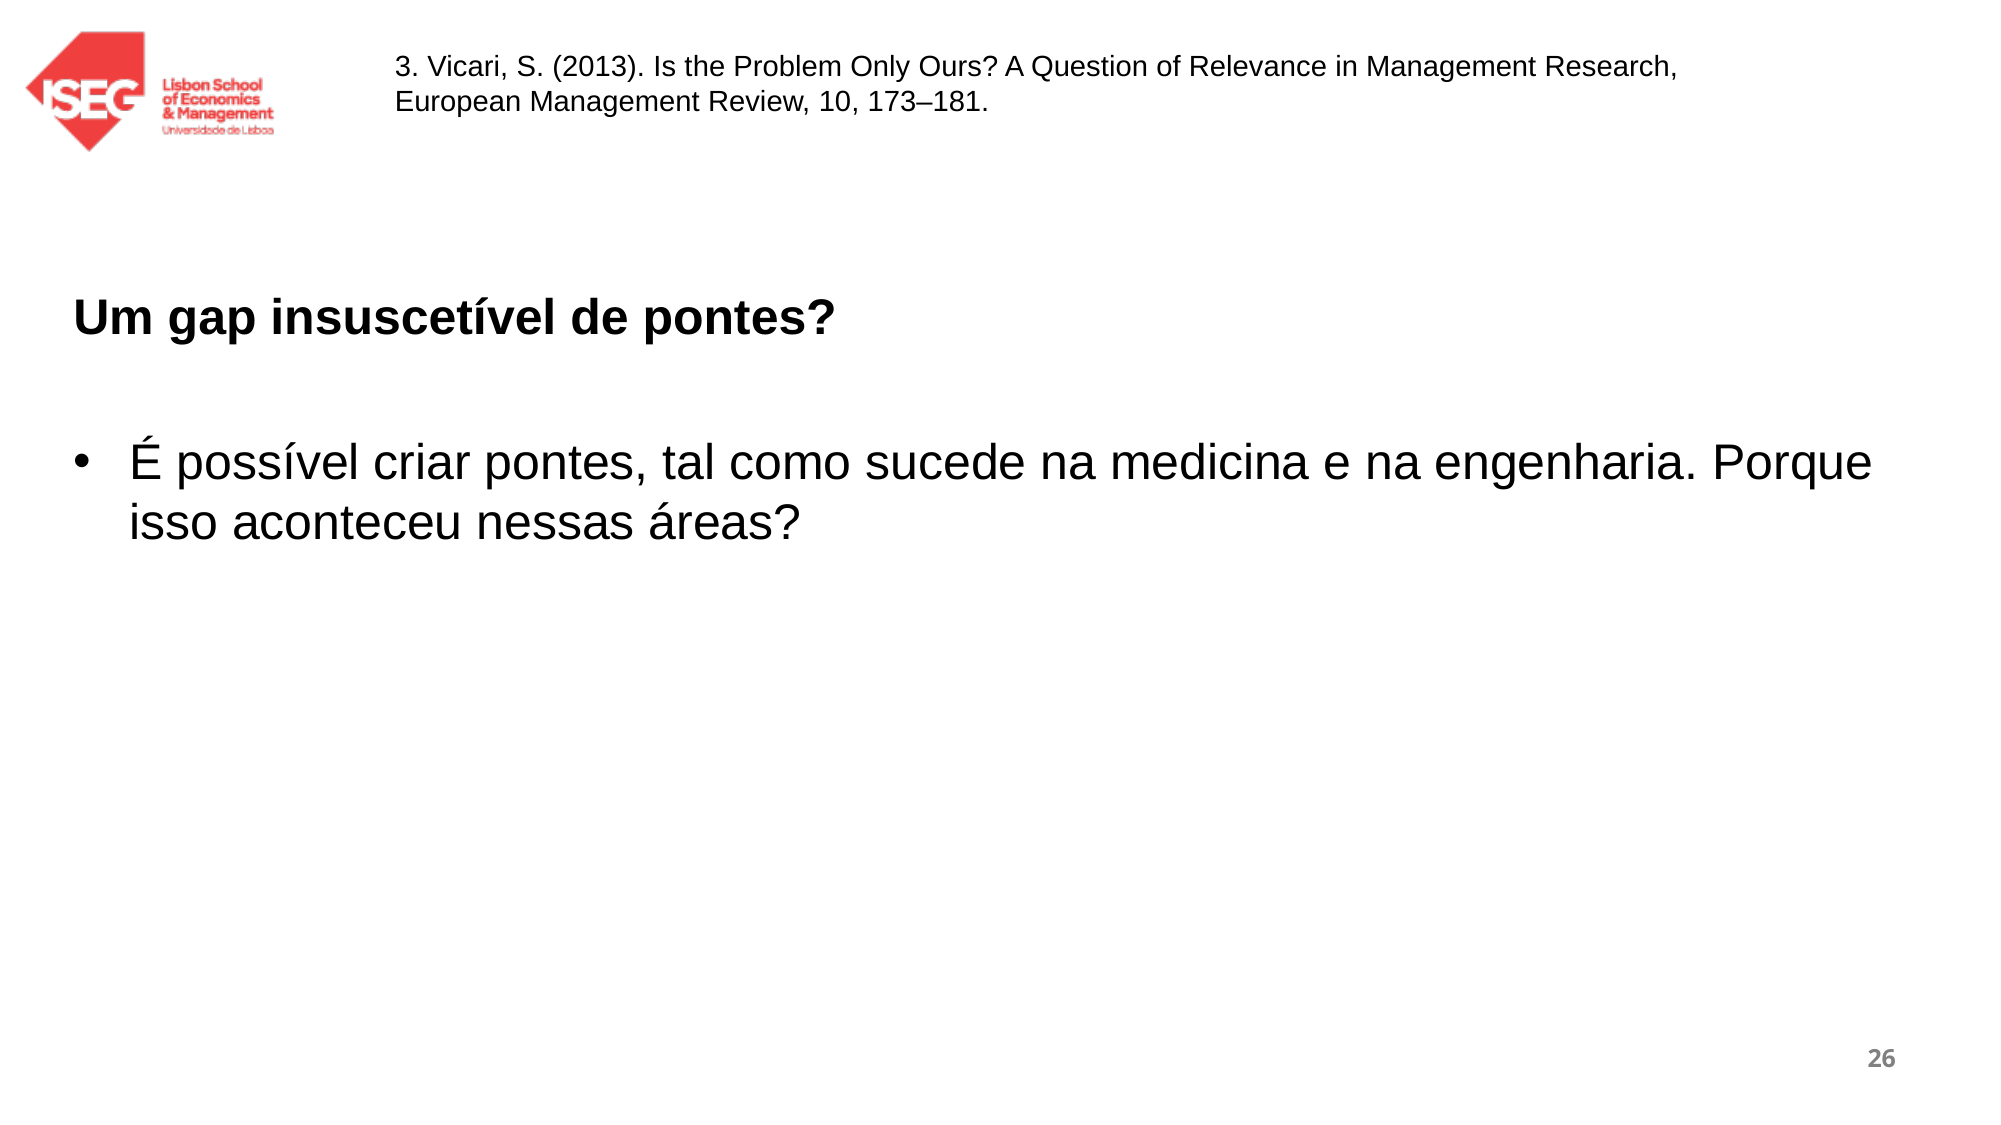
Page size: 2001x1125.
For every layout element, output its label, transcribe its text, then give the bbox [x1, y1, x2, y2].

text_box Um gap insuscetível de pontes? É possível criar pontes, tal como sucede na medicina e na engenharia. Porque isso aconteceu nessas áreas? [58, 277, 1944, 1015]
picture [8, 29, 291, 156]
text_box 3. Vicari, S. (2013). Is the Problem Only Ours? A Question of Relevance in Management Research, European Management Review, 10, 173–181. [380, 39, 1767, 125]
text_box 26 [1820, 1017, 1944, 1084]
